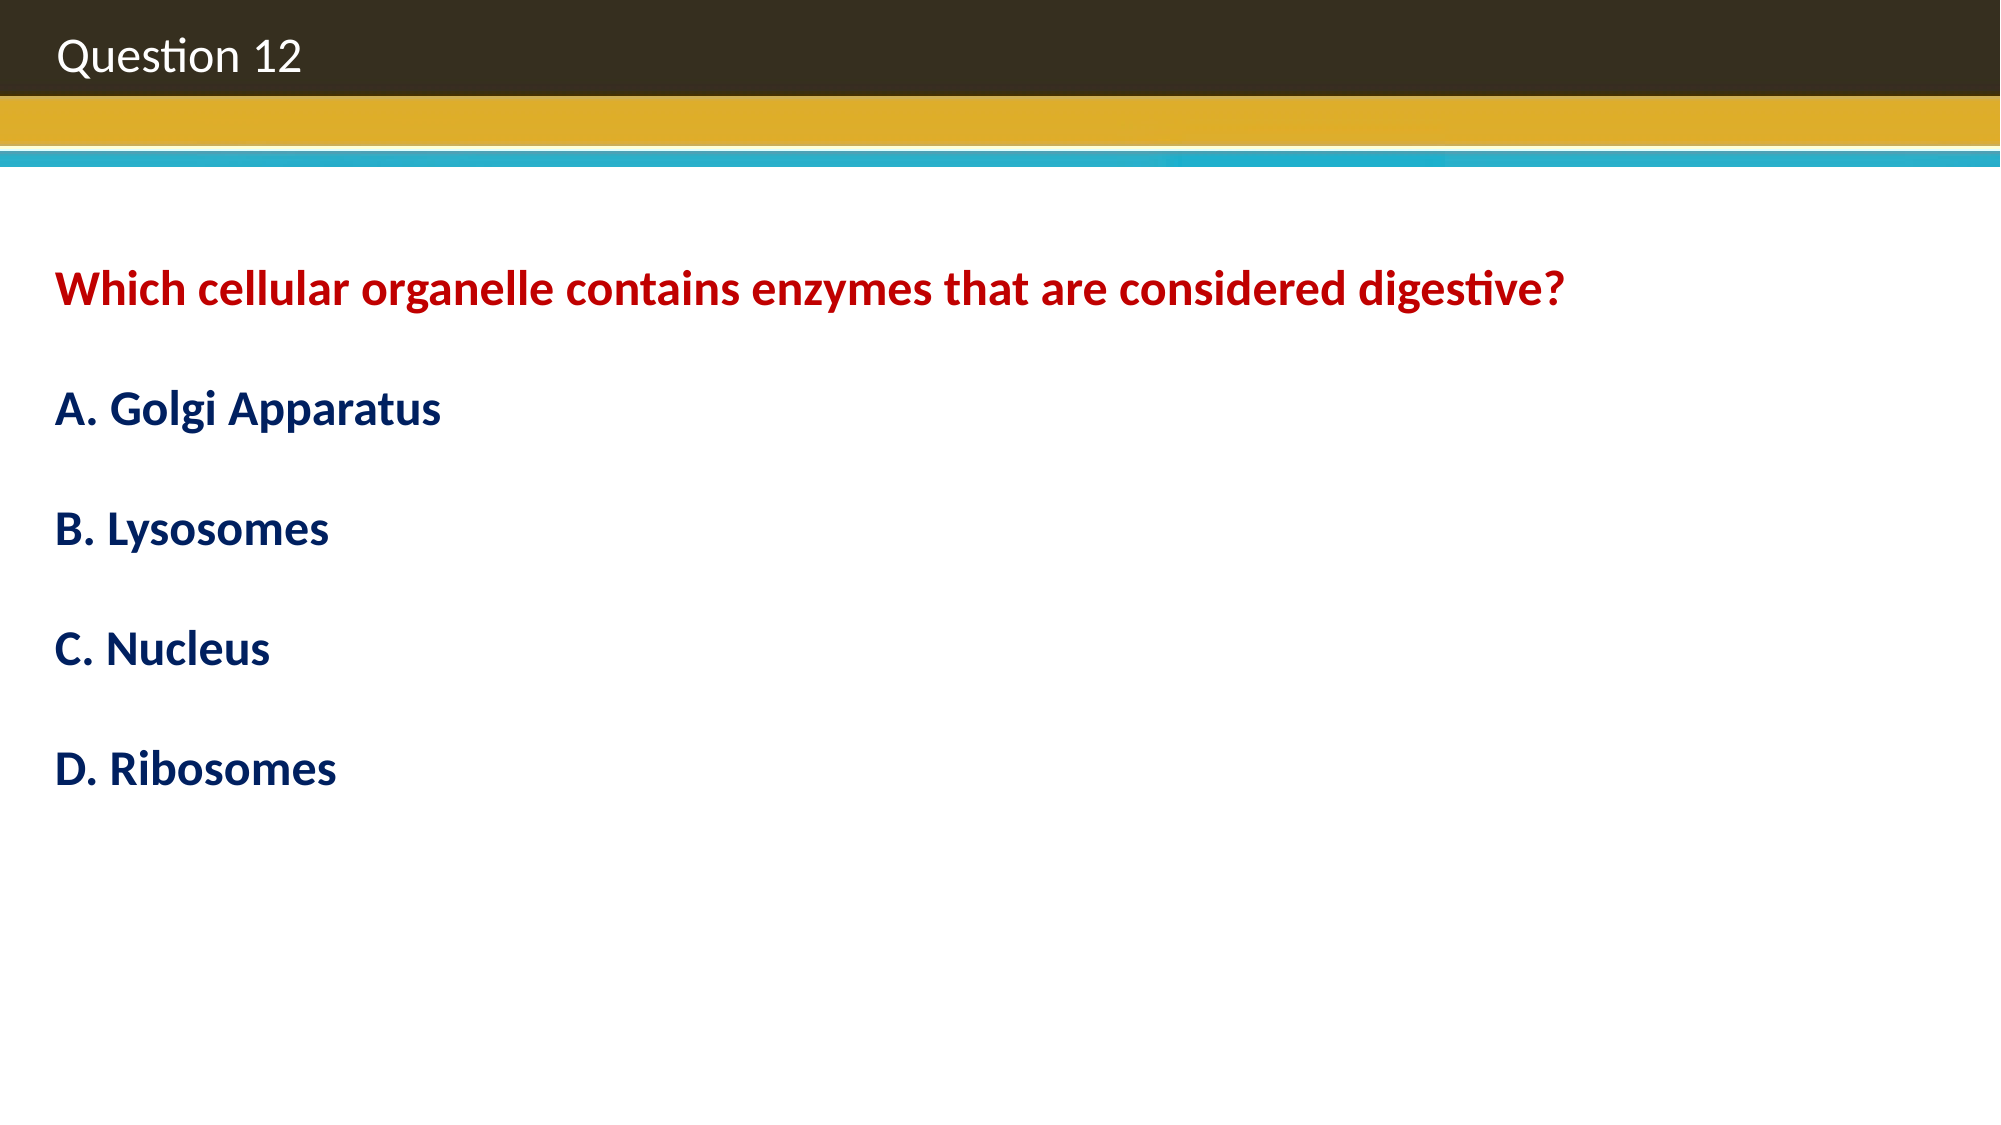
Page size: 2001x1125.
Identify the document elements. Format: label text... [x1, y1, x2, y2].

picture [0, 0, 2000, 167]
text_box Which cellular organelle contains enzymes that are considered digestive? A. Golgi Apparatus B. Lysosomes C. Nucleus D. Ribosomes [40, 188, 1776, 804]
text_box Question 12 [41, 14, 318, 90]
